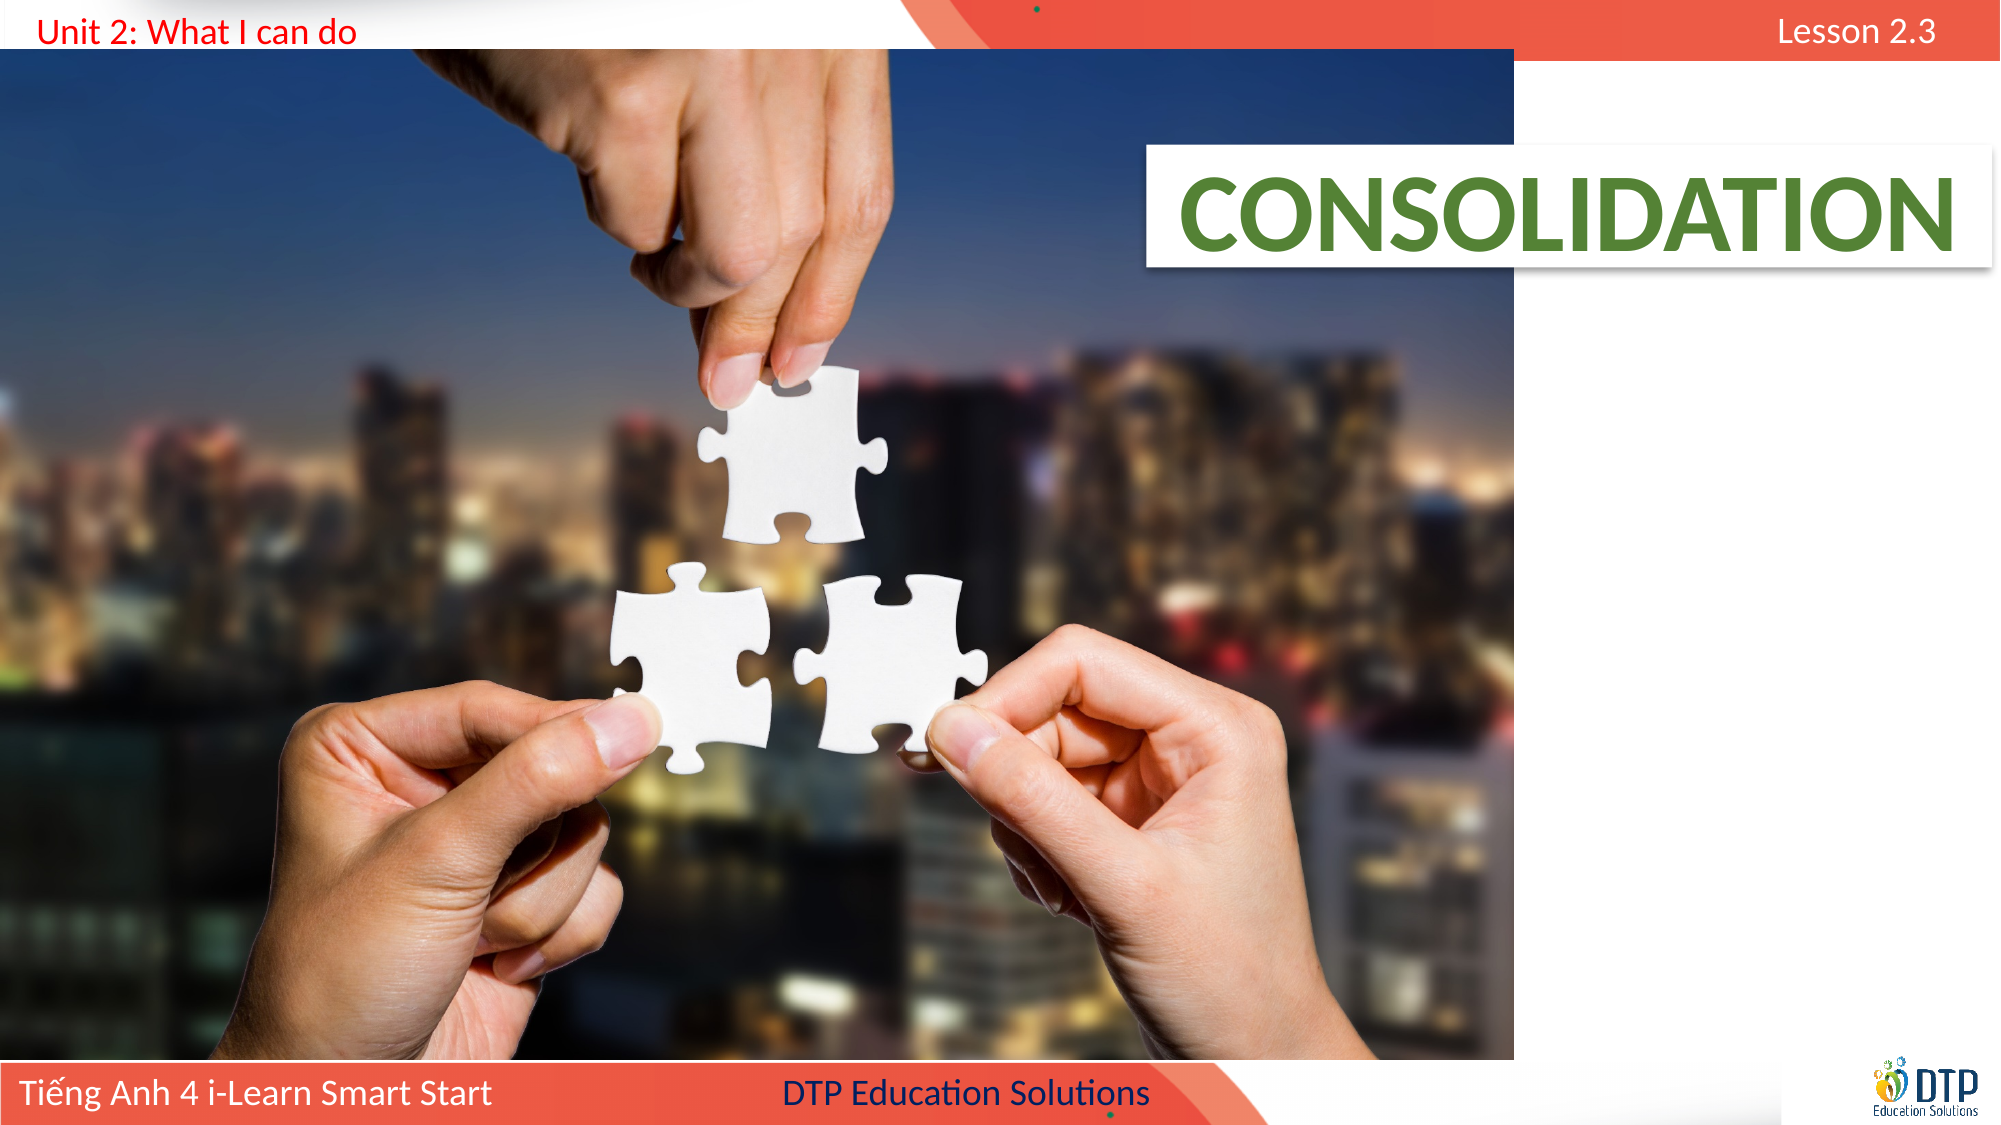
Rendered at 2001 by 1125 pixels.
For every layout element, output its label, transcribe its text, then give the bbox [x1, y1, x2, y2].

picture [1869, 1023, 1982, 1125]
picture [0, 0, 2000, 1060]
text_box CONSOLIDATION [1514, 144, 1993, 268]
picture [2, 1063, 1782, 1125]
